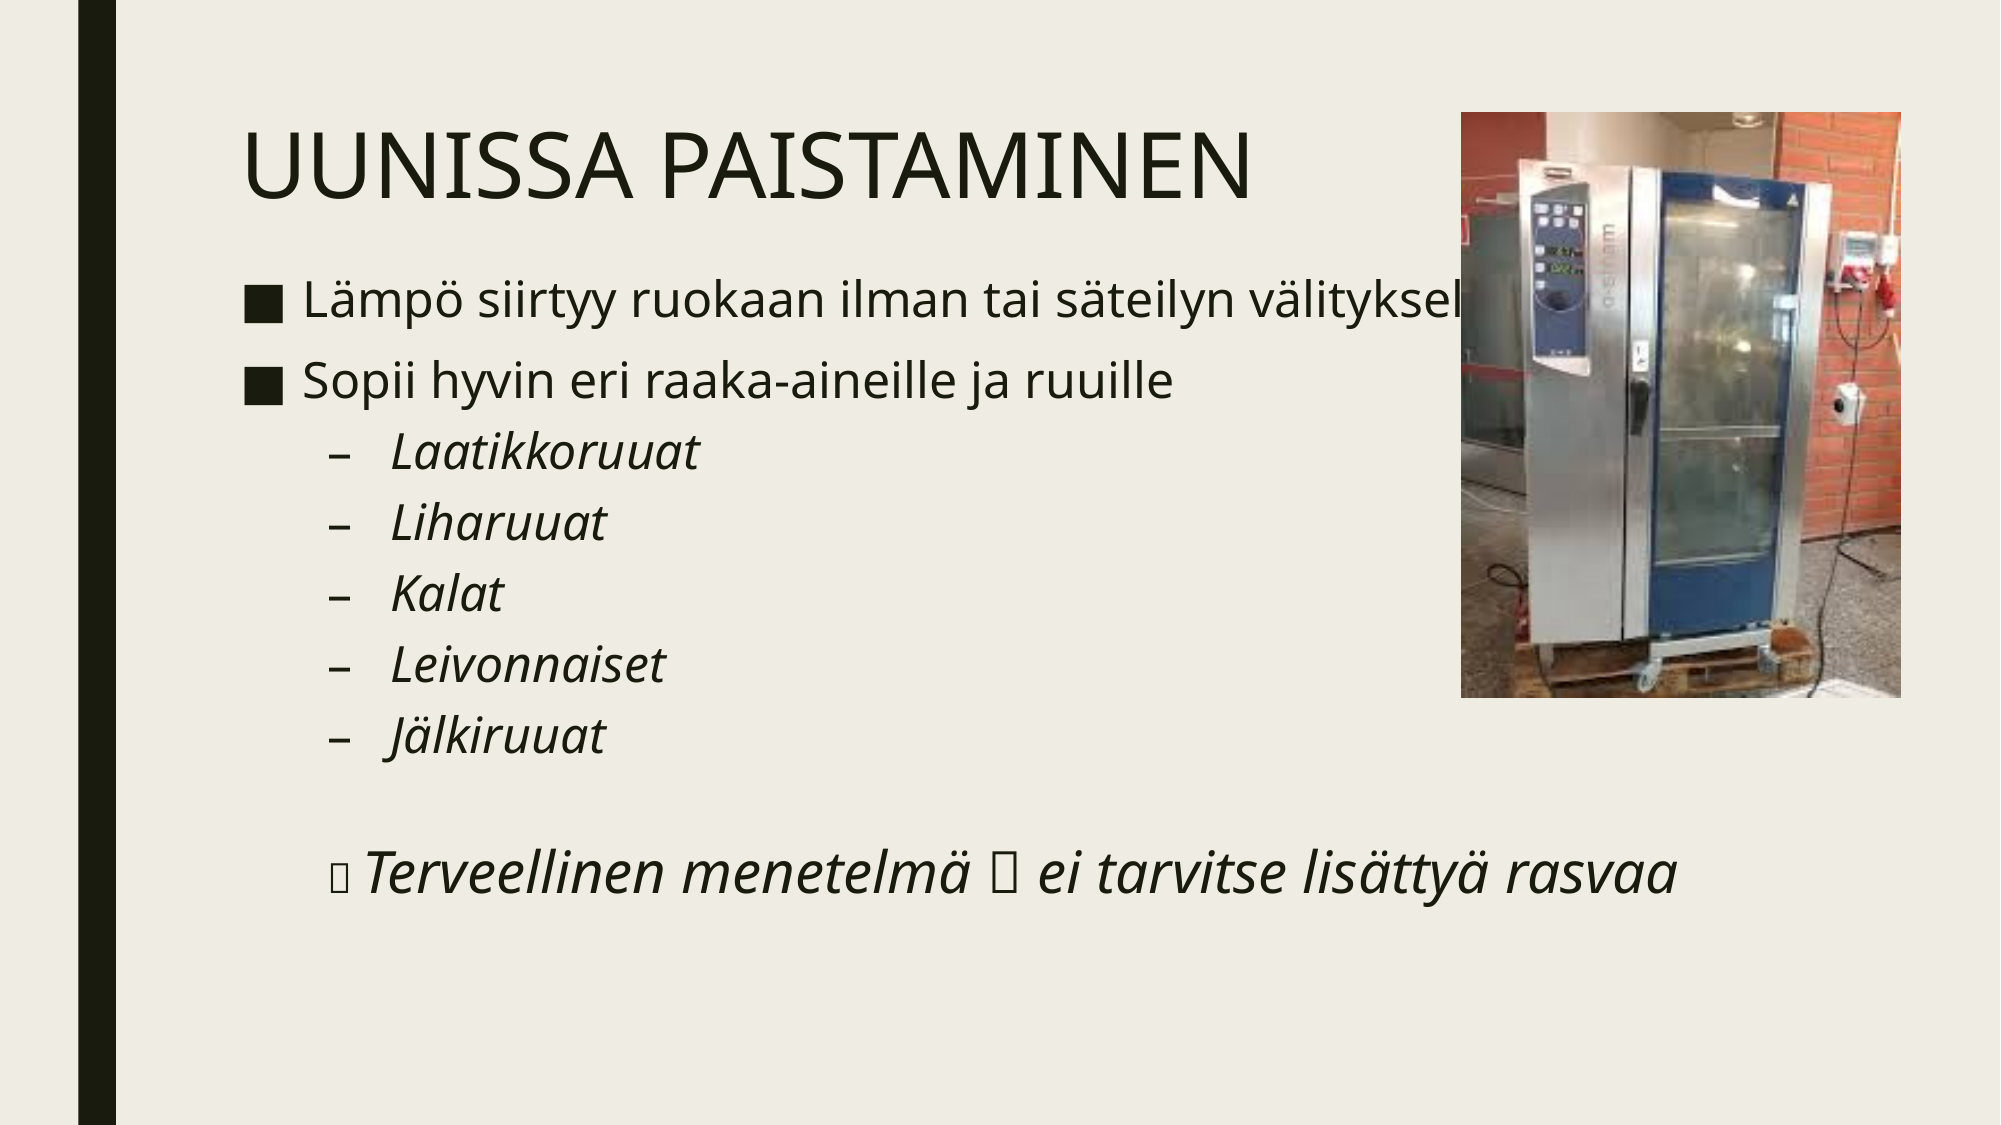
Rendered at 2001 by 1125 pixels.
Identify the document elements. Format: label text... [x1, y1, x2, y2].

picture [1461, 112, 1901, 699]
title UUNISSA PAISTAMINEN [225, 112, 1461, 264]
list Lämpö siirtyy ruokaan ilman tai säteilyn välityksellä Sopii hyvin eri raaka-aineille ja ruuille Laatikkoruuat Liharuuat Kalat Leivonnaiset Jälkiruuat  Terveellinen menetelmä  ei tarvitse lisättyä rasvaa [225, 264, 1800, 963]
